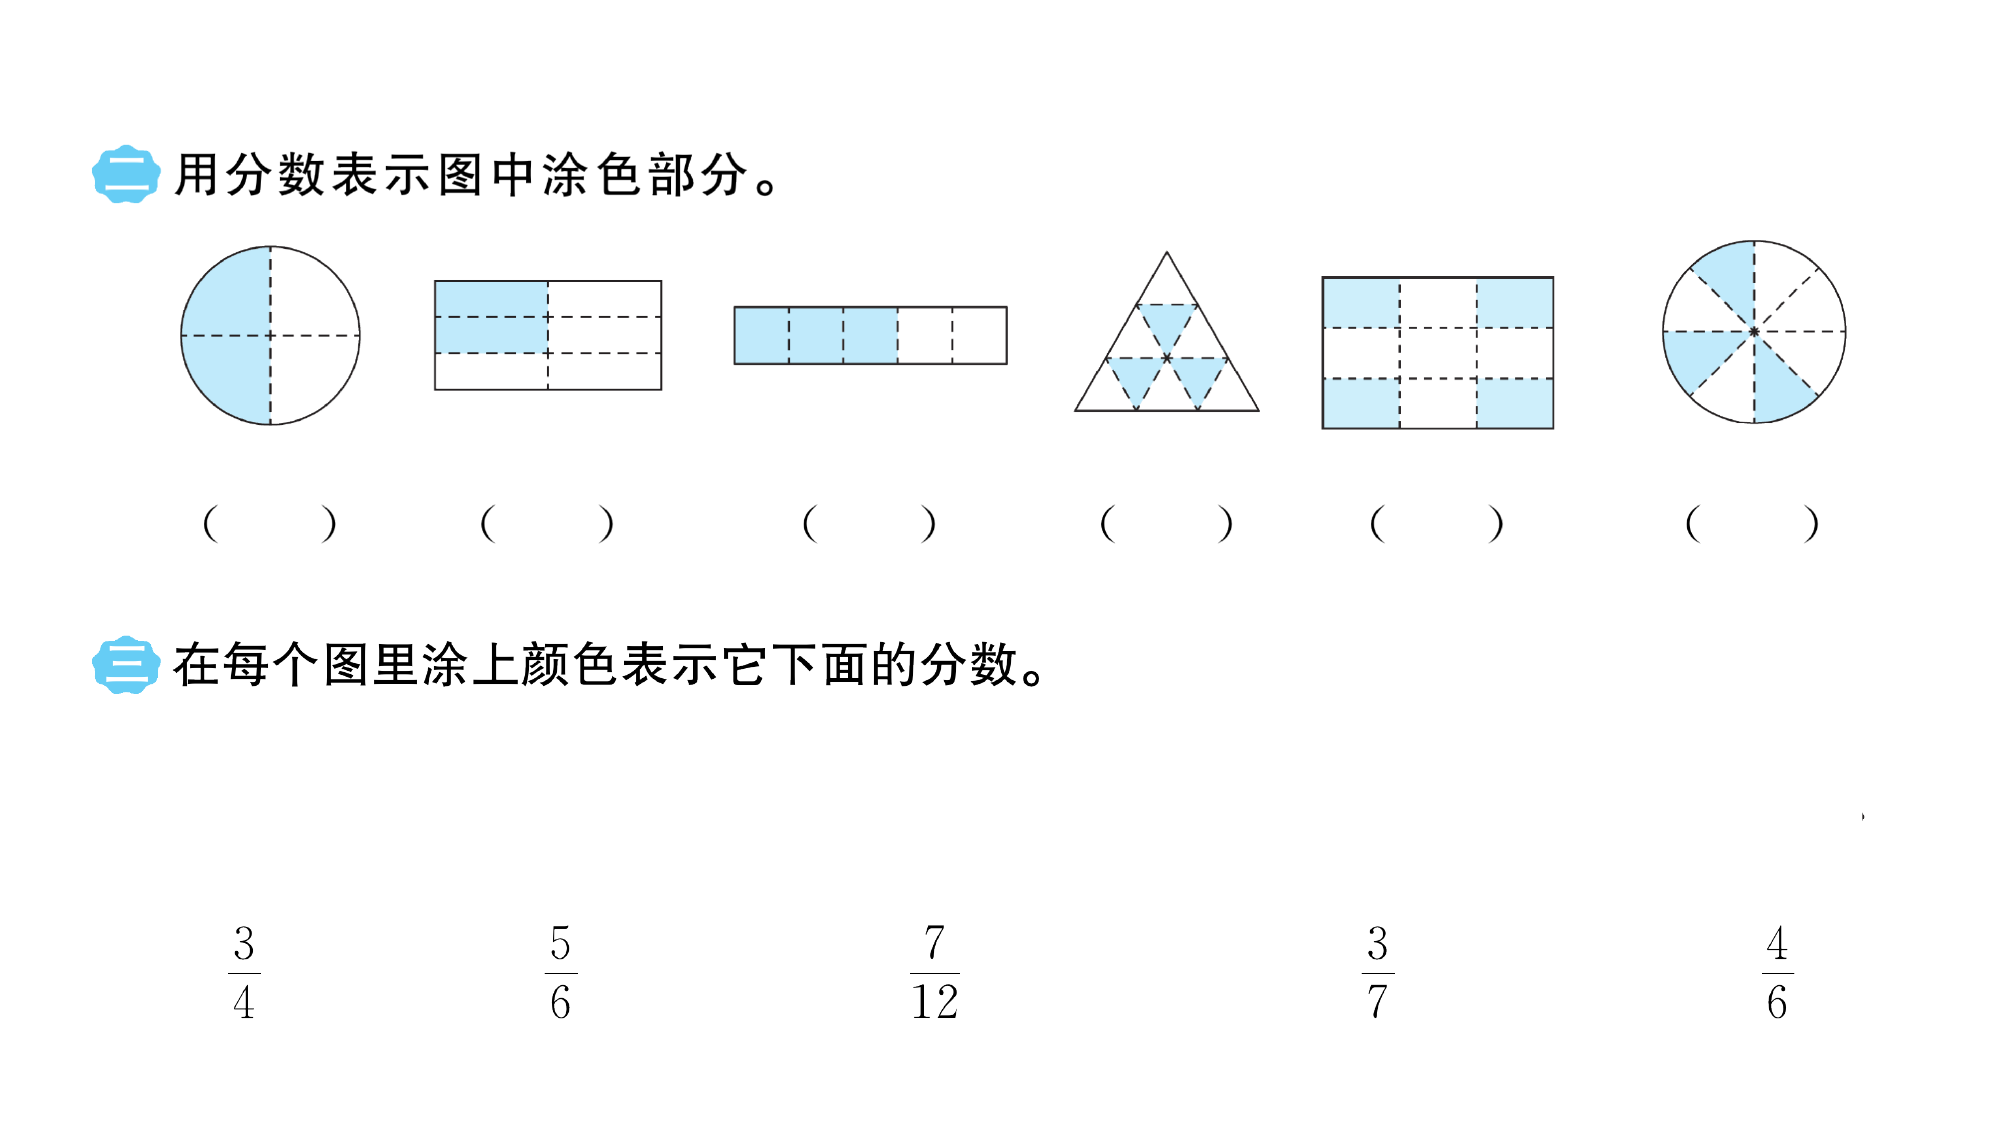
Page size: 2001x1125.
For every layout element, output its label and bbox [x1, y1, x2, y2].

picture [88, 616, 1979, 1040]
picture [88, 118, 1979, 593]
